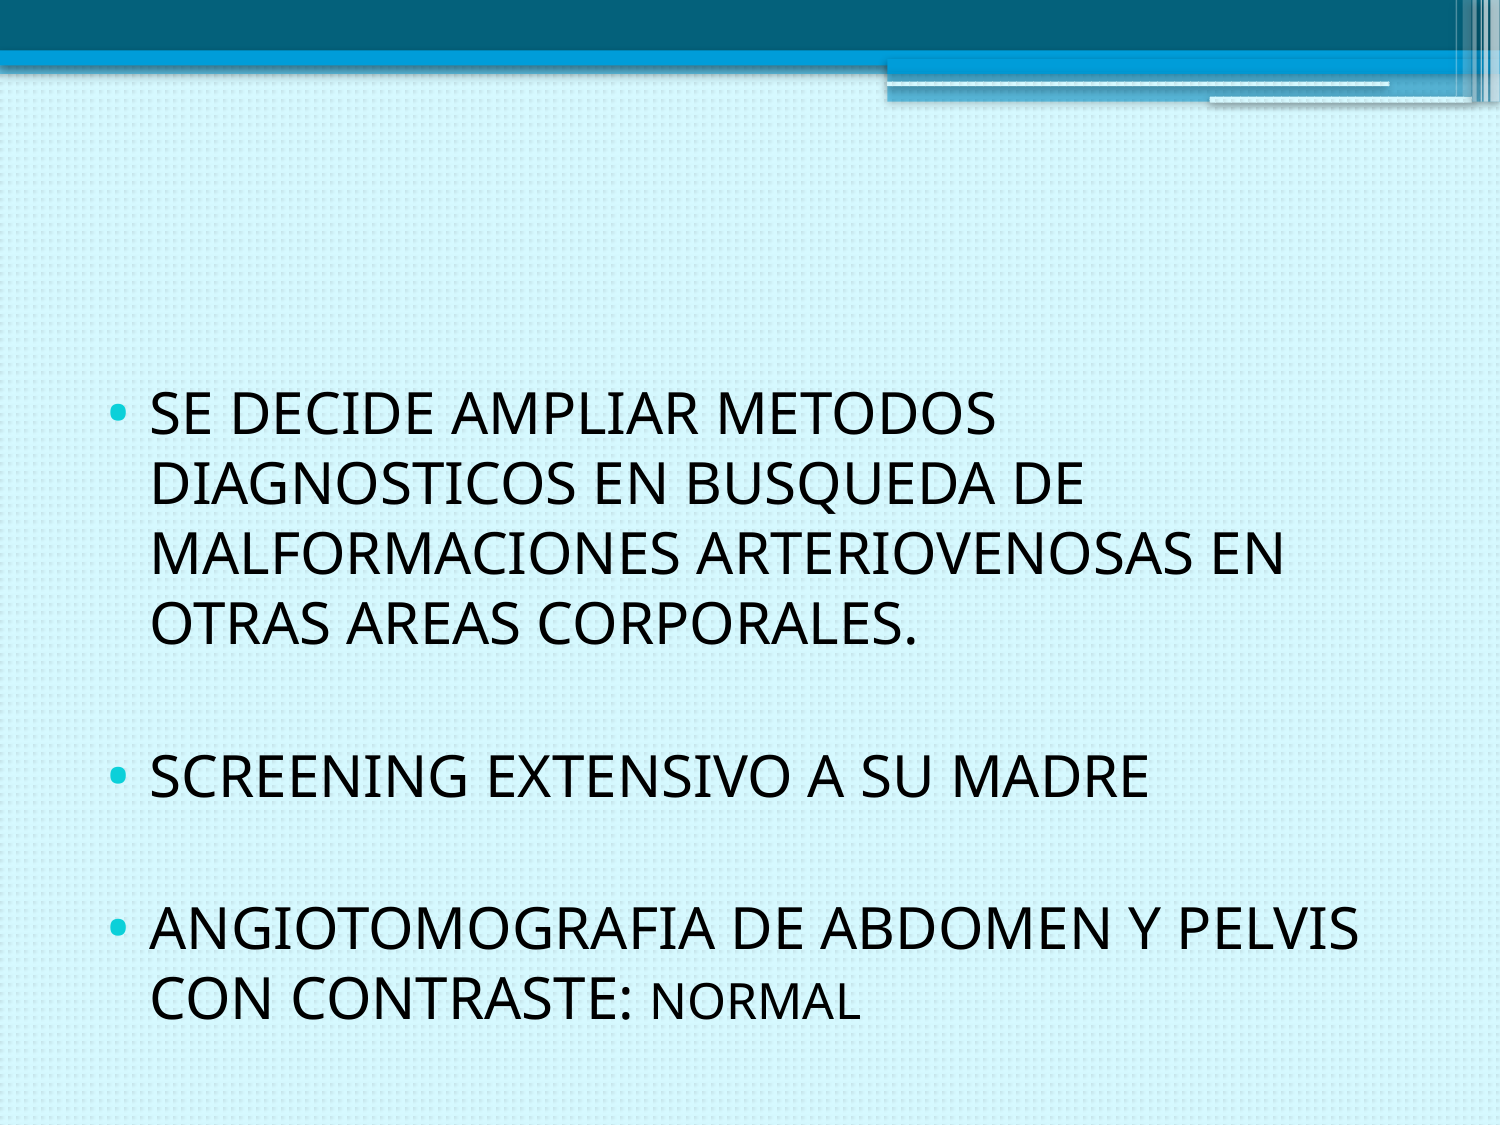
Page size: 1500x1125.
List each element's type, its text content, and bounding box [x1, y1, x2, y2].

list SE DECIDE AMPLIAR METODOS DIAGNOSTICOS EN BUSQUEDA DE MALFORMACIONES ARTERIOVENOSAS EN OTRAS AREAS CORPORALES. SCREENING EXTENSIVO A SU MADRE ANGIOTOMOGRAFIA DE ABDOMEN Y PELVIS CON CONTRASTE: NORMAL [75, 368, 1425, 1079]
